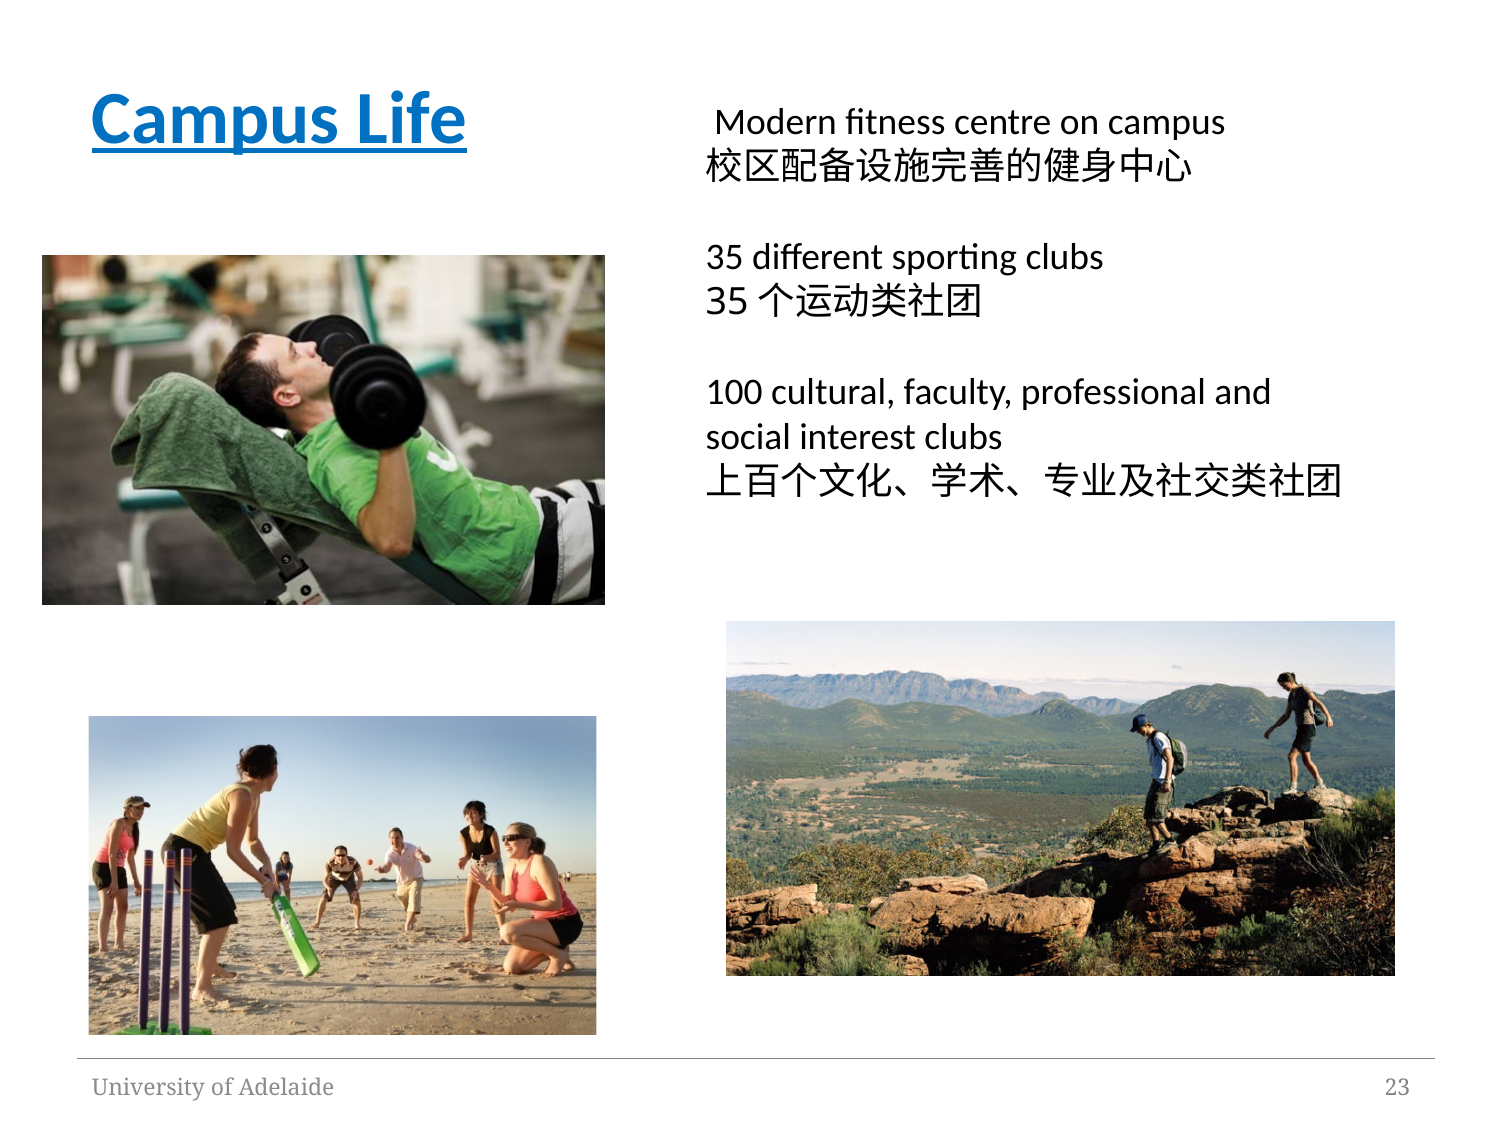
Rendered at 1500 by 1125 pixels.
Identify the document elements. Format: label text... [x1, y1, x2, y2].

slide_number 23 [1074, 1057, 1425, 1118]
footer University of Adelaide [76, 1057, 552, 1118]
text_box Modern fitness centre on campus 校区配备设施完善的健身中心 35 different sporting clubs 35个运动类社团 100 cultural, faculty, professional and social interest clubs 上百个文化、学术、专业及社交类社团 [690, 89, 1376, 510]
picture [726, 621, 1395, 977]
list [40, 255, 606, 606]
title Campus Life [76, 54, 633, 173]
picture [88, 715, 597, 1036]
